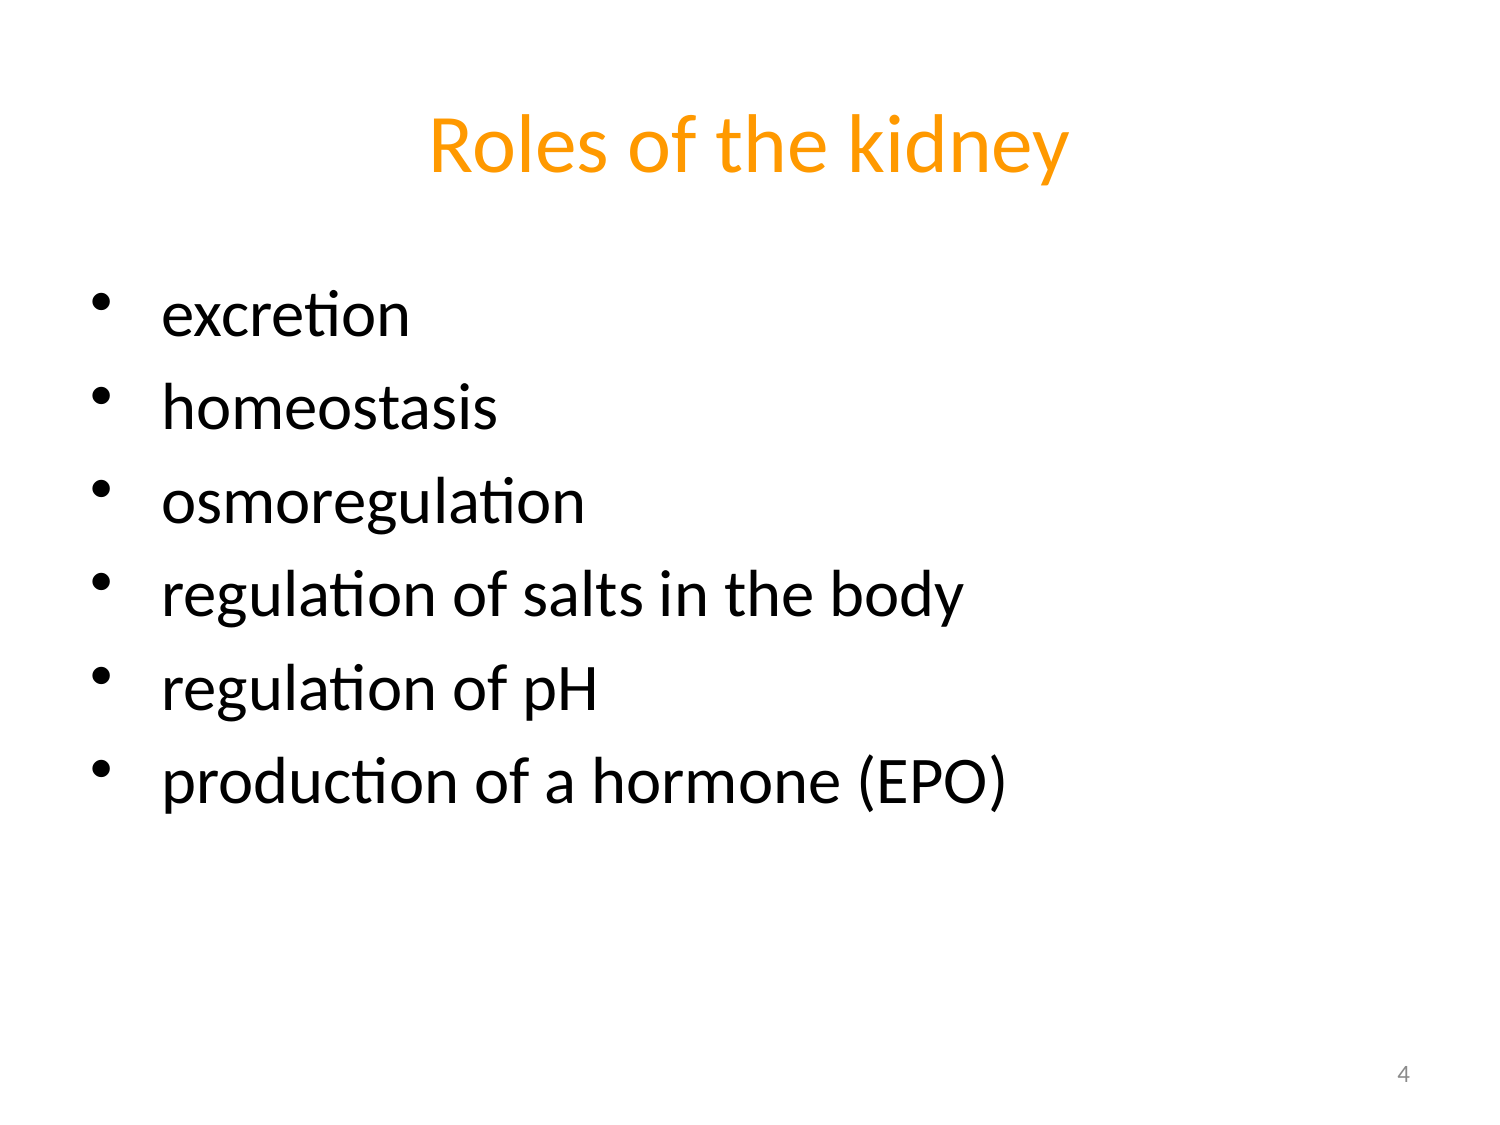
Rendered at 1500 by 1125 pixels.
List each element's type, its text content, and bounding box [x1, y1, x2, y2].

list excretion homeostasis osmoregulation regulation of salts in the body regulation of pH production of a hormone (EPO) [75, 262, 1425, 1005]
title Roles of the kidney [75, 45, 1425, 233]
slide_number 4 [1074, 1042, 1425, 1103]
